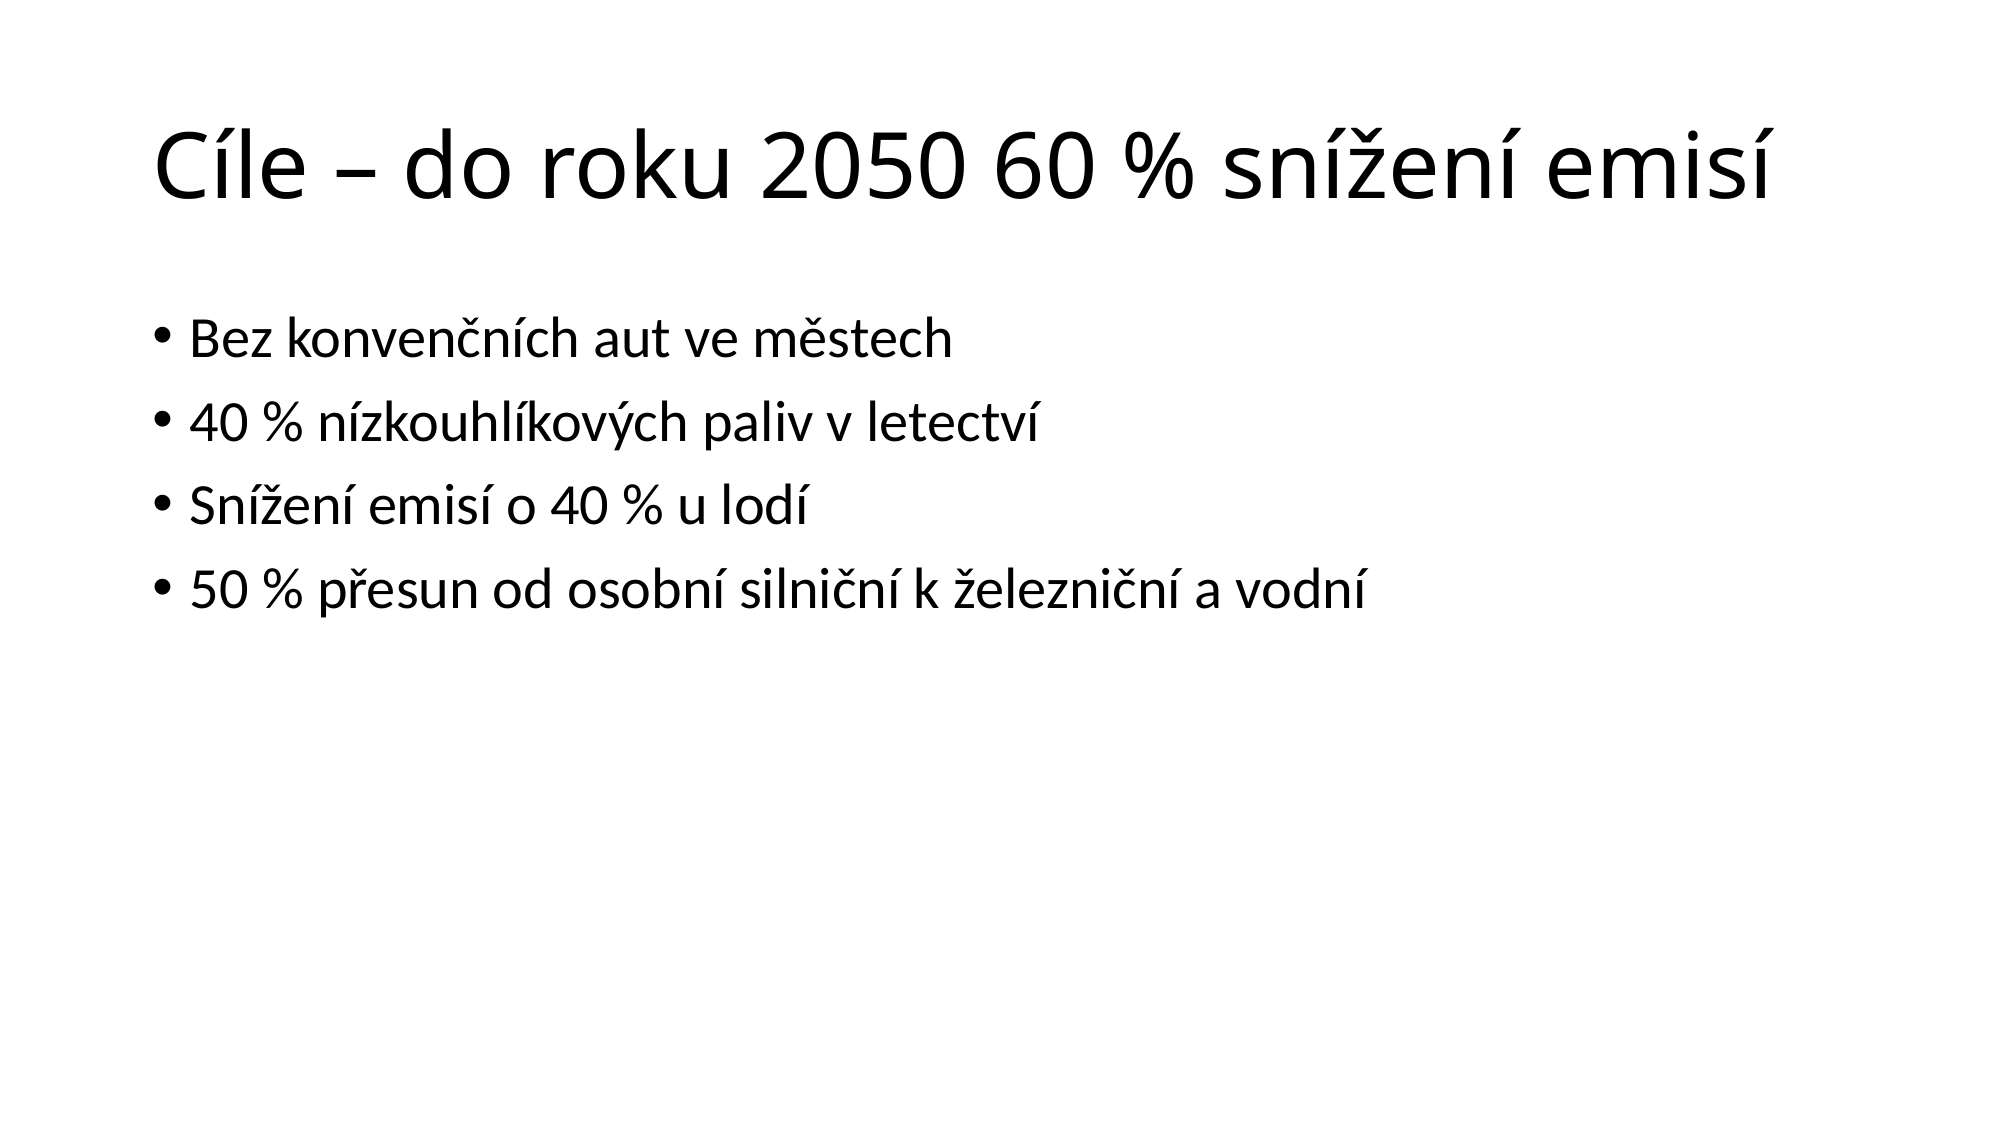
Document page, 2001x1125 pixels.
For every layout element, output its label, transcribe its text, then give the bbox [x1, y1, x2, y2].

list Bez konvenčních aut ve městech 40 % nízkouhlíkových paliv v letectví Snížení emisí o 40 % u lodí 50 % přesun od osobní silniční k železniční a vodní [137, 299, 1863, 1014]
title Cíle – do roku 2050 60 % snížení emisí [137, 59, 1863, 278]
